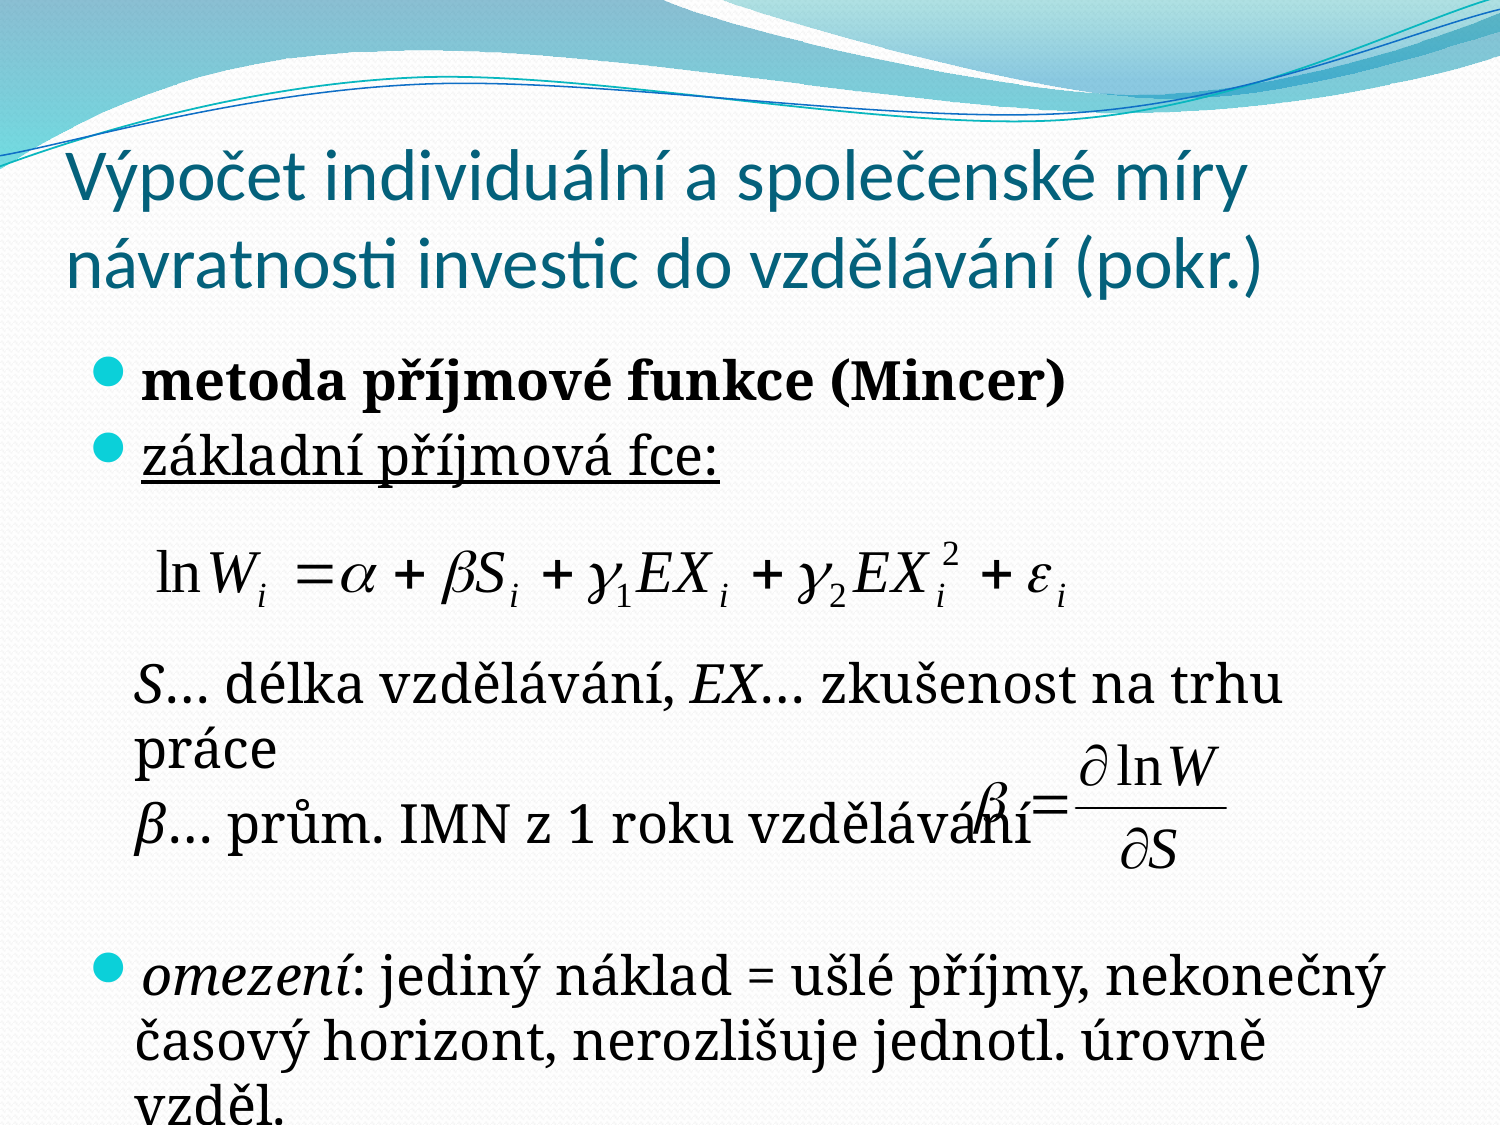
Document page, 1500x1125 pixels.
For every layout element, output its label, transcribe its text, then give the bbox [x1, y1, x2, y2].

title Výpočet individuální a společenské míry návratnosti investic do vzdělávání (pokr.) [64, 115, 1437, 303]
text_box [962, 729, 1237, 882]
table_cell Peněžní [140, 528, 1087, 636]
table_cell Peněžní [955, 731, 1243, 893]
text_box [147, 526, 1081, 624]
list metoda příjmové funkce (Mincer) základní příjmová fce: S… délka vzdělávání, EX… zkušenost na trhu práce β… prům. IMN z 1 roku vzdělávání omezení: jediný náklad = ušlé příjmy, nekonečný časový horizont, nerozlišuje jednotl. úrovně vzděl. [75, 338, 1425, 1059]
